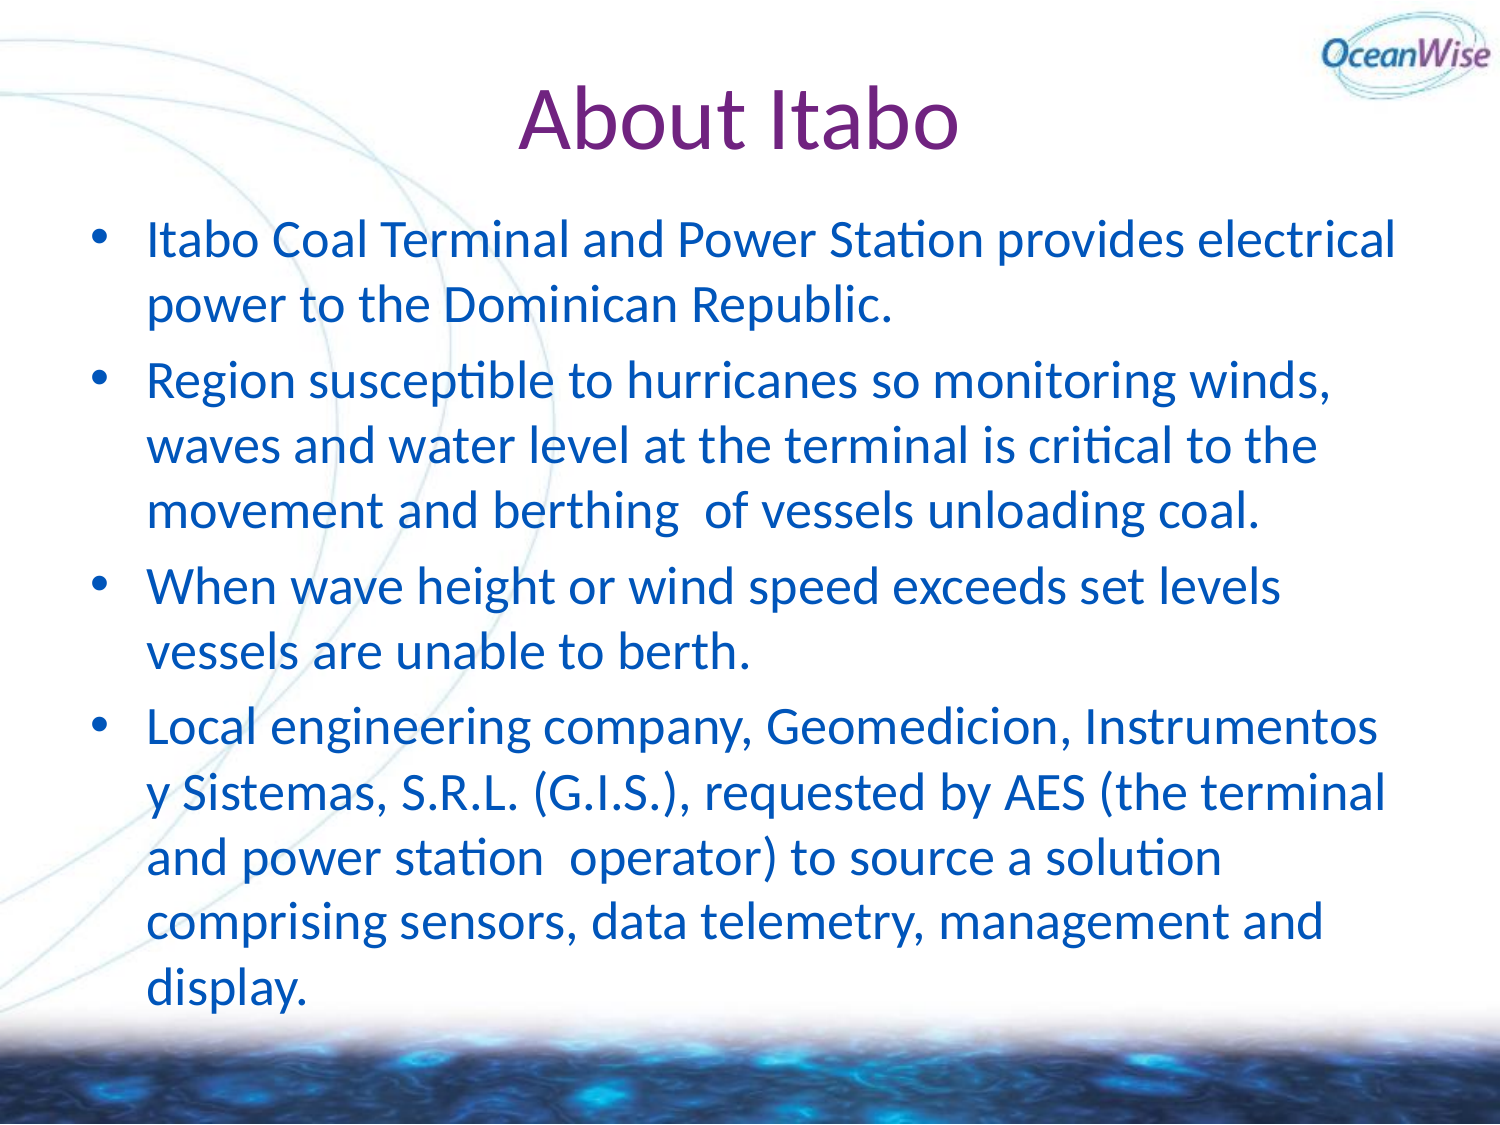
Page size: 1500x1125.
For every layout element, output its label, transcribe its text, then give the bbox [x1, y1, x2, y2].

picture [0, 1, 1500, 1124]
title About Itabo [64, 19, 1415, 207]
list Itabo Coal Terminal and Power Station provides electrical power to the Dominican Republic. Region susceptible to hurricanes so monitoring winds, waves and water level at the terminal is critical to the movement and berthing of vessels unloading coal. When wave height or wind speed exceeds set levels vessels are unable to berth. Local engineering company, Geomedicion, Instrumentos y Sistemas, S.R.L. (G.I.S.), requested by AES (the terminal and power station operator) to source a solution comprising sensors, data telemetry, management and display. [75, 196, 1425, 1094]
